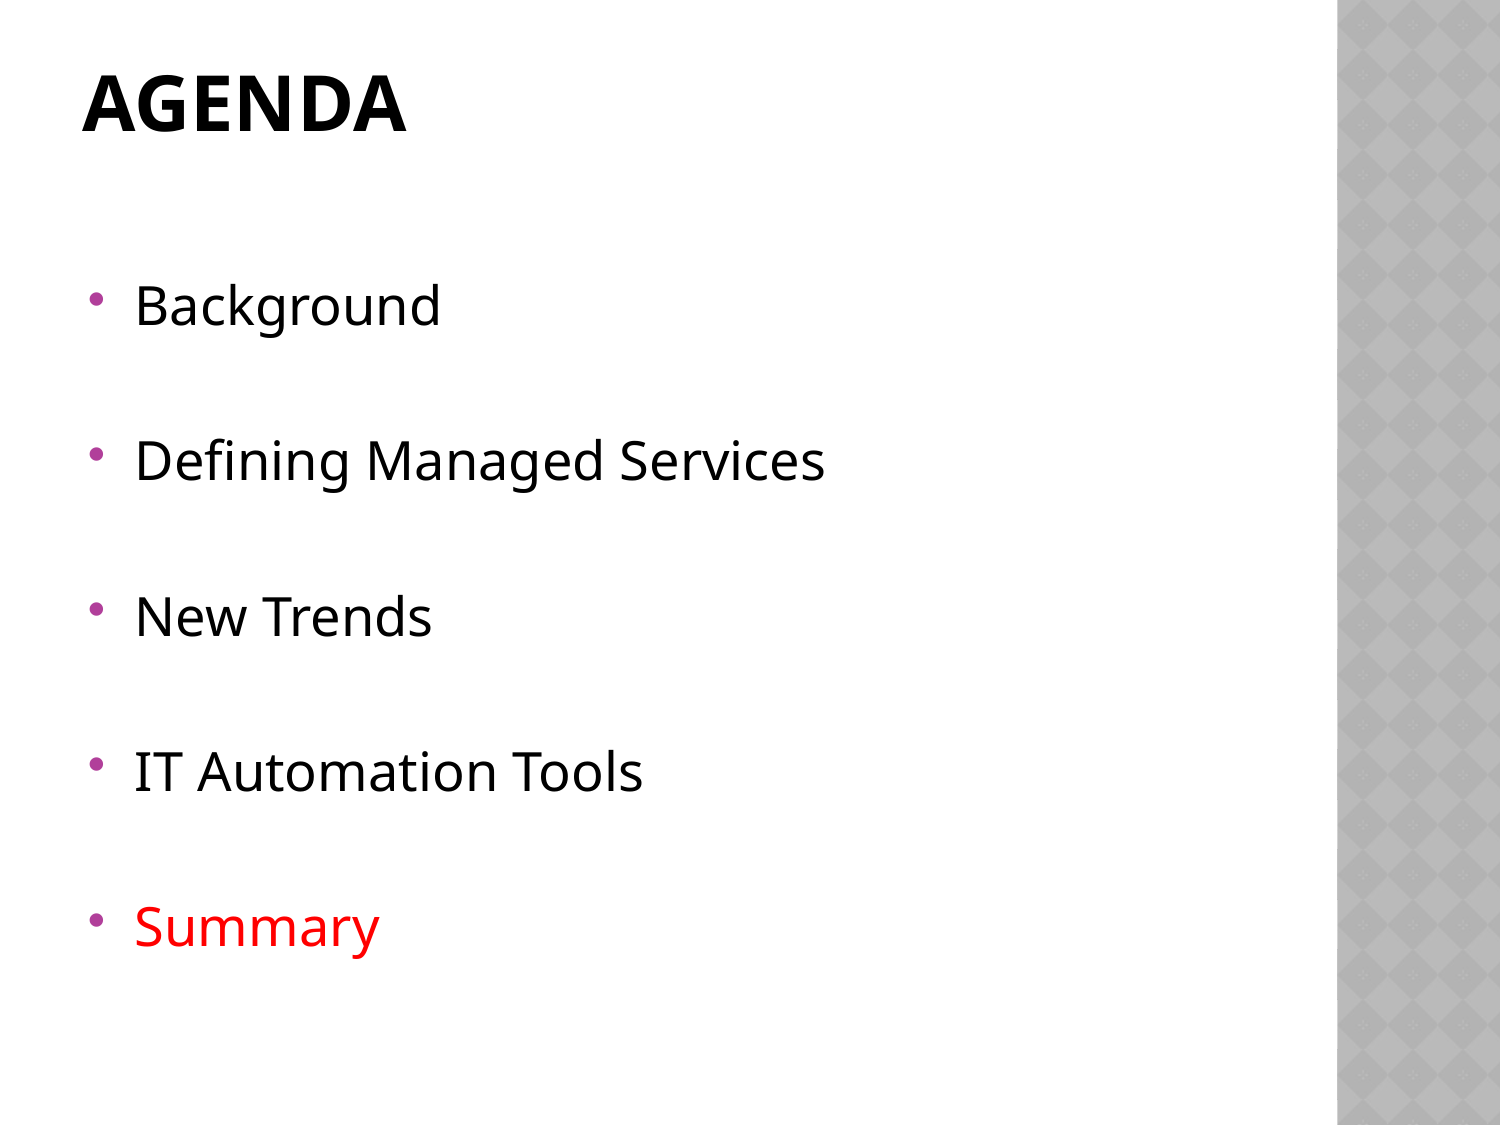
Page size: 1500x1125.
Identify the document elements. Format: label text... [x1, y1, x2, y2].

list Background Defining Managed Services New Trends IT Automation Tools Summary [75, 264, 1263, 1059]
title Agenda [75, 52, 1263, 240]
